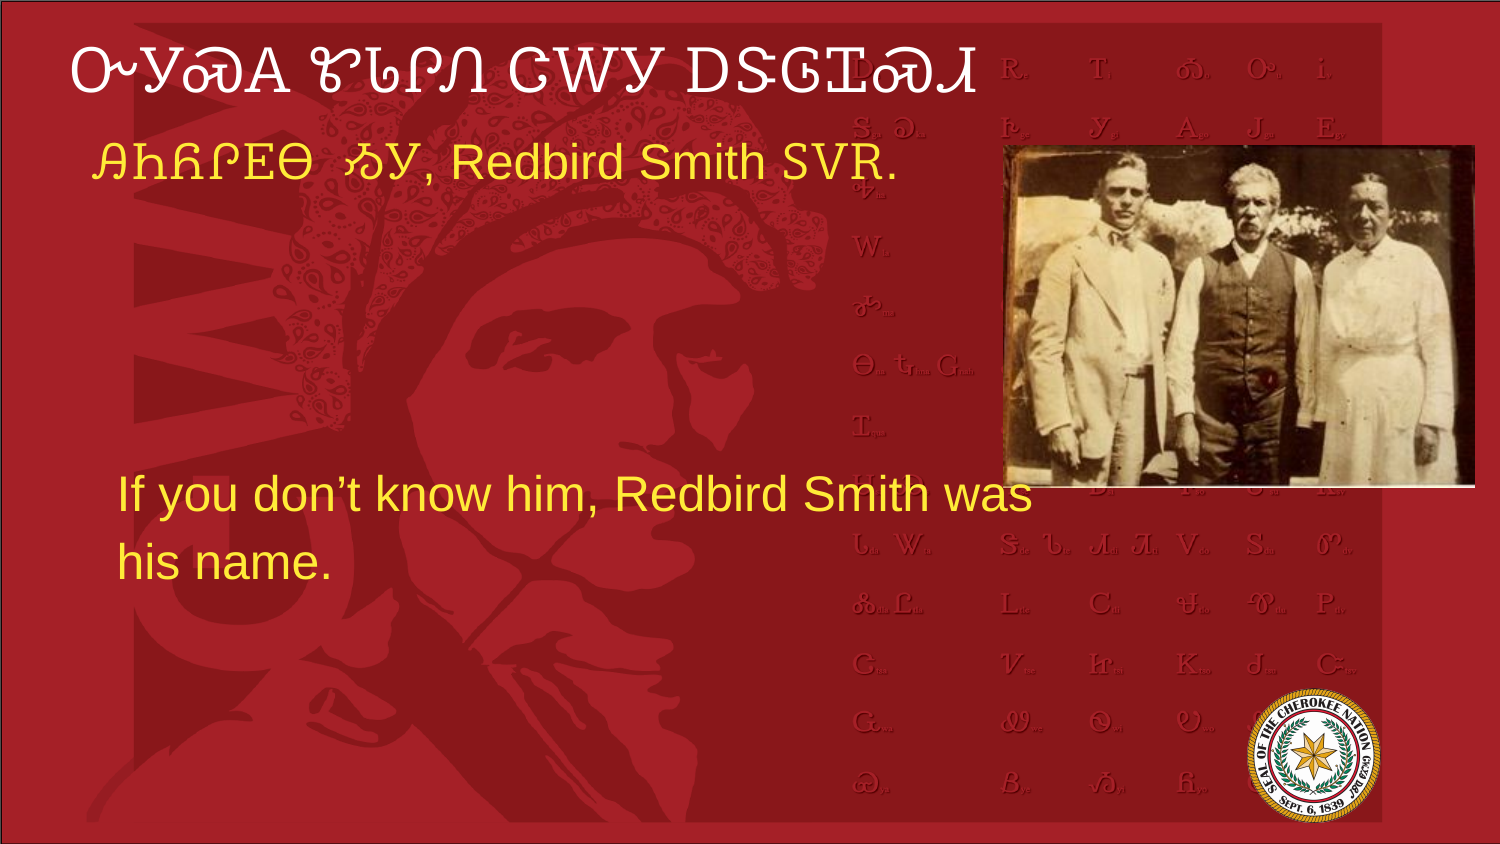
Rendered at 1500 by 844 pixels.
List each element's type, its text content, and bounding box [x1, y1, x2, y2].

list If you don’t know him, Redbird Smith was his name. [101, 436, 1080, 733]
title ᏅᎩᏍᎪ ᏑᏓᎵᏁ ᏣᎳᎩ ᎠᏕᎶᏆᏍᏗ [53, 7, 1426, 121]
list ᎯᏂᏲᎵᎬᎾ ᏱᎩ, Redbird Smith ᏚᏙᎡ. [76, 105, 1055, 402]
picture [0, 0, 1500, 844]
